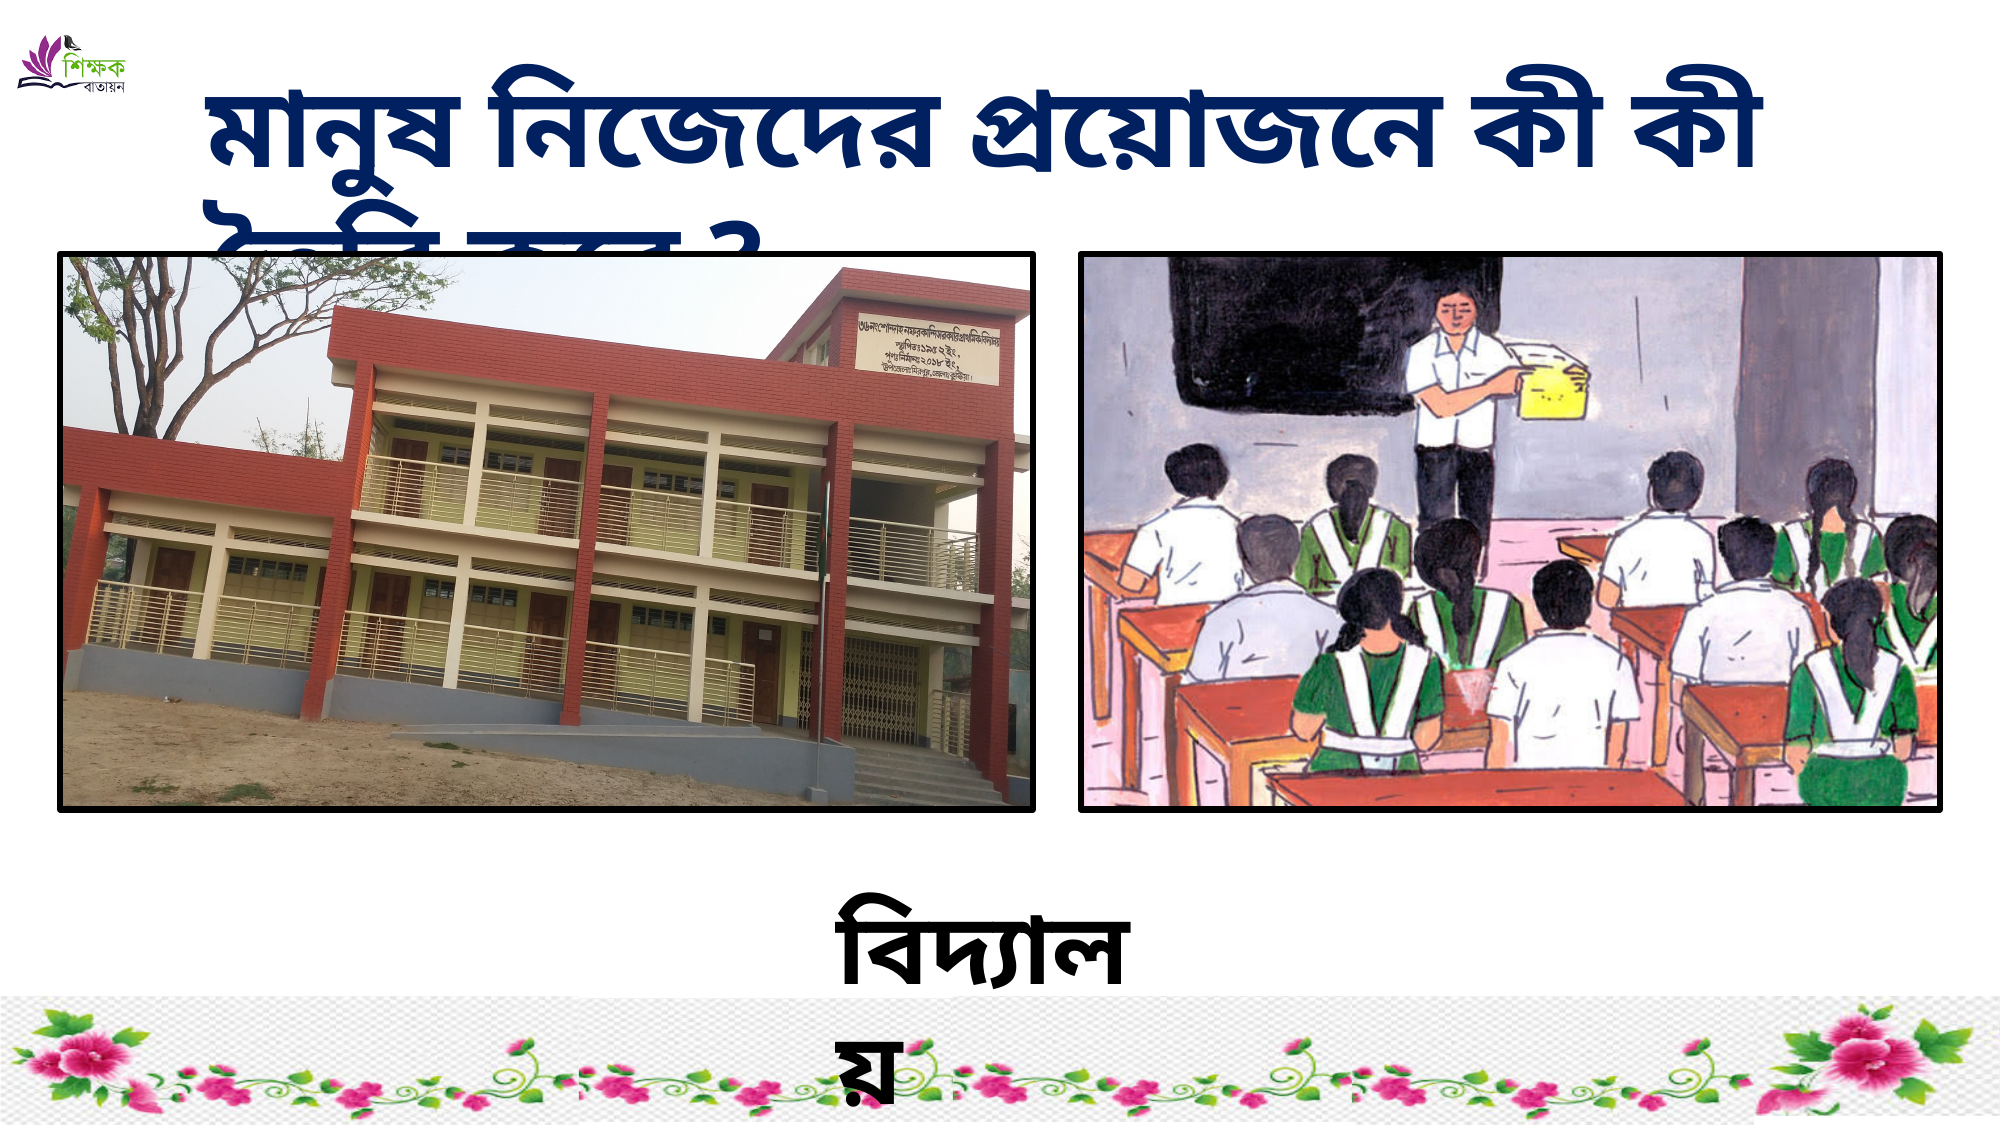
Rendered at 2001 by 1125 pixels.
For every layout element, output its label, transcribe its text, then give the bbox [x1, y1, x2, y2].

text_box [0, 996, 2000, 1125]
picture [1083, 256, 1937, 807]
text_box বিদ্যালয় [821, 877, 1179, 996]
picture [10, 4, 136, 129]
picture [63, 256, 1031, 807]
text_box মানুষ নিজেদের প্রয়োজনে কী কী তৈরি করে ? [191, 48, 1846, 333]
